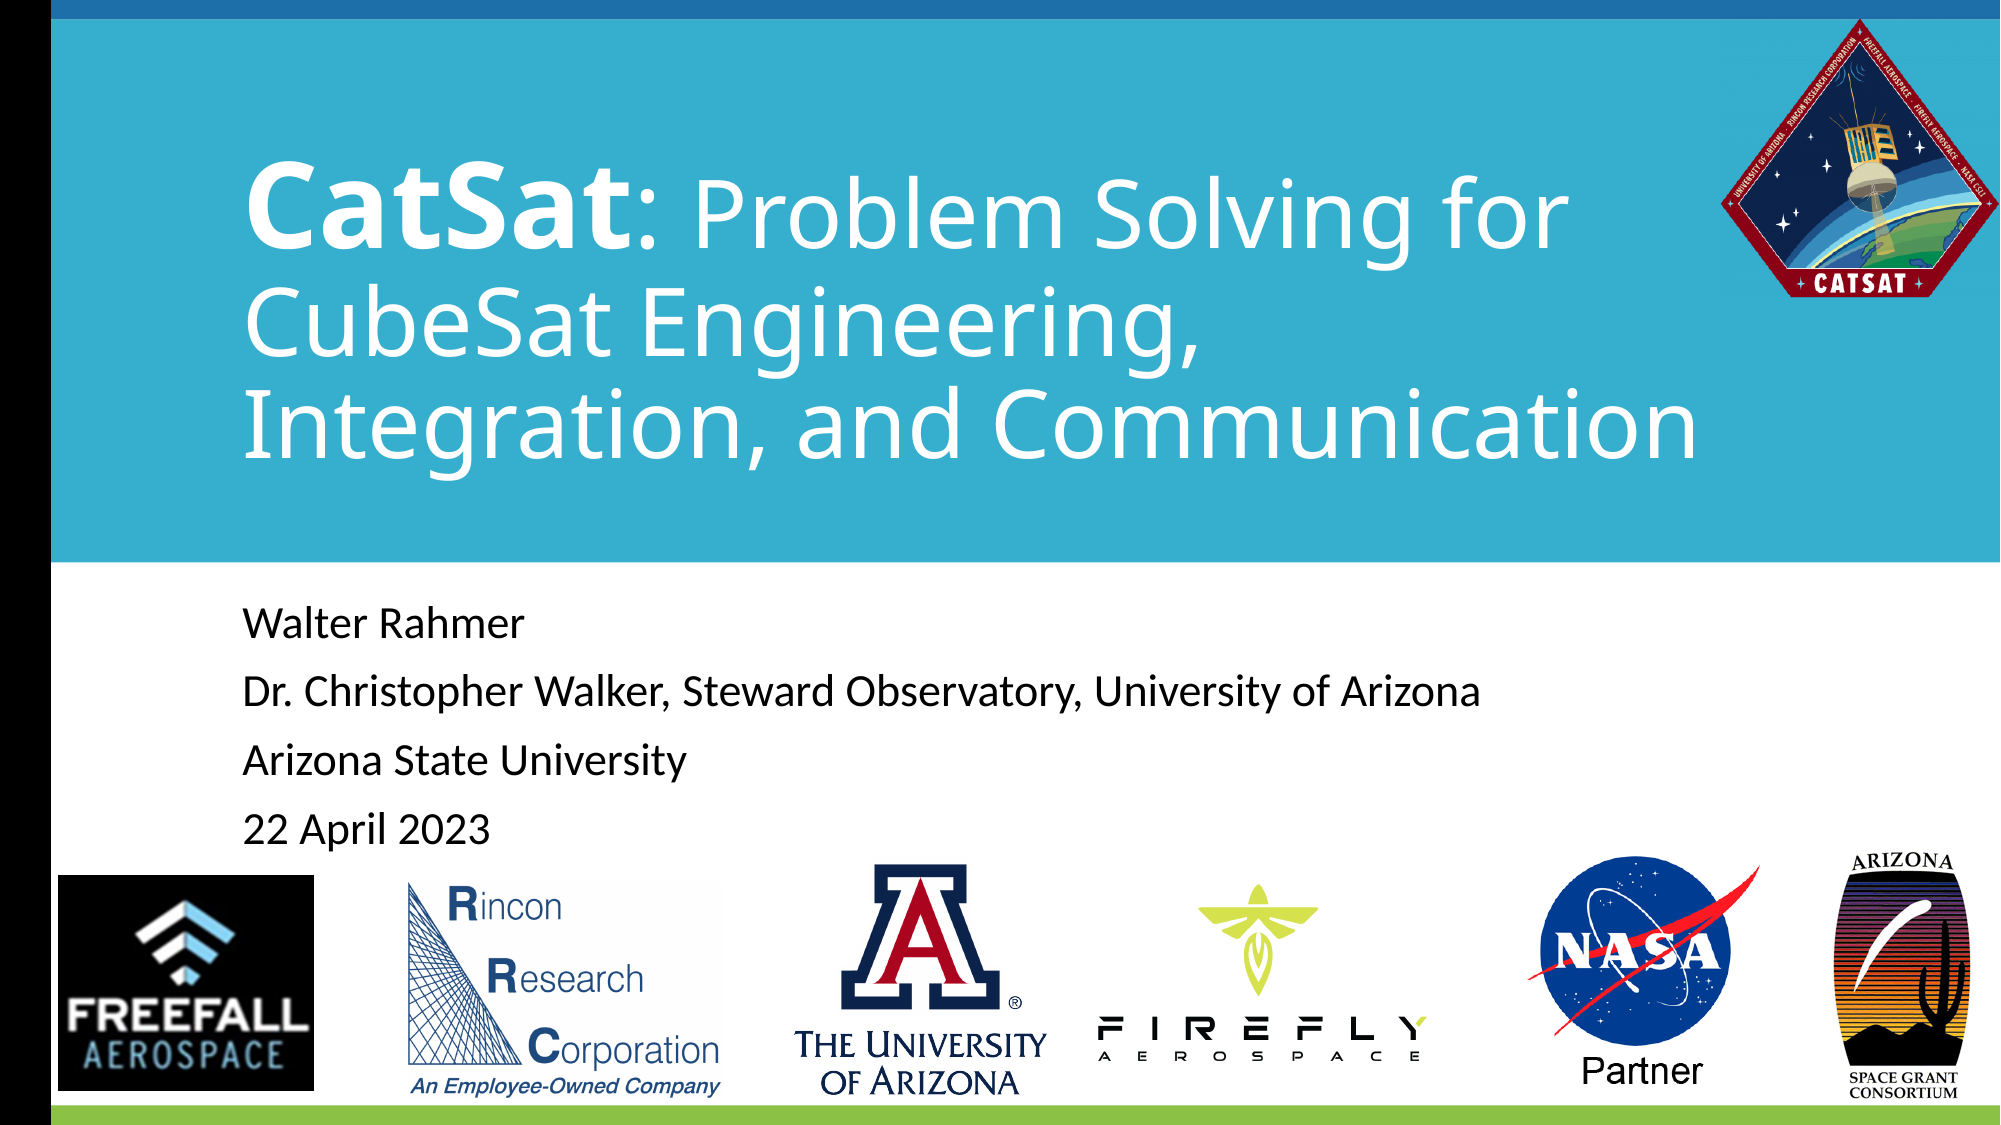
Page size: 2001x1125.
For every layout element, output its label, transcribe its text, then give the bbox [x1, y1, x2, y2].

picture [1527, 854, 1760, 1099]
picture [1719, 17, 2000, 298]
text_box [0, 0, 52, 1125]
text_box [52, 20, 2000, 563]
text_box [50, 1104, 2000, 1125]
subtitle Walter Rahmer Dr. Christopher Walker, Steward Observatory, University of Arizona Arizona State University 22 April 2023 [227, 590, 1728, 863]
picture [1097, 884, 1427, 1061]
picture [794, 858, 1047, 1095]
picture [58, 875, 314, 1091]
title CatSat: Problem Solving for CubeSat Engineering, Integration, and Communication [227, 95, 1728, 487]
picture [408, 882, 722, 1099]
text_box [50, 0, 2000, 20]
picture [1802, 840, 2000, 1104]
